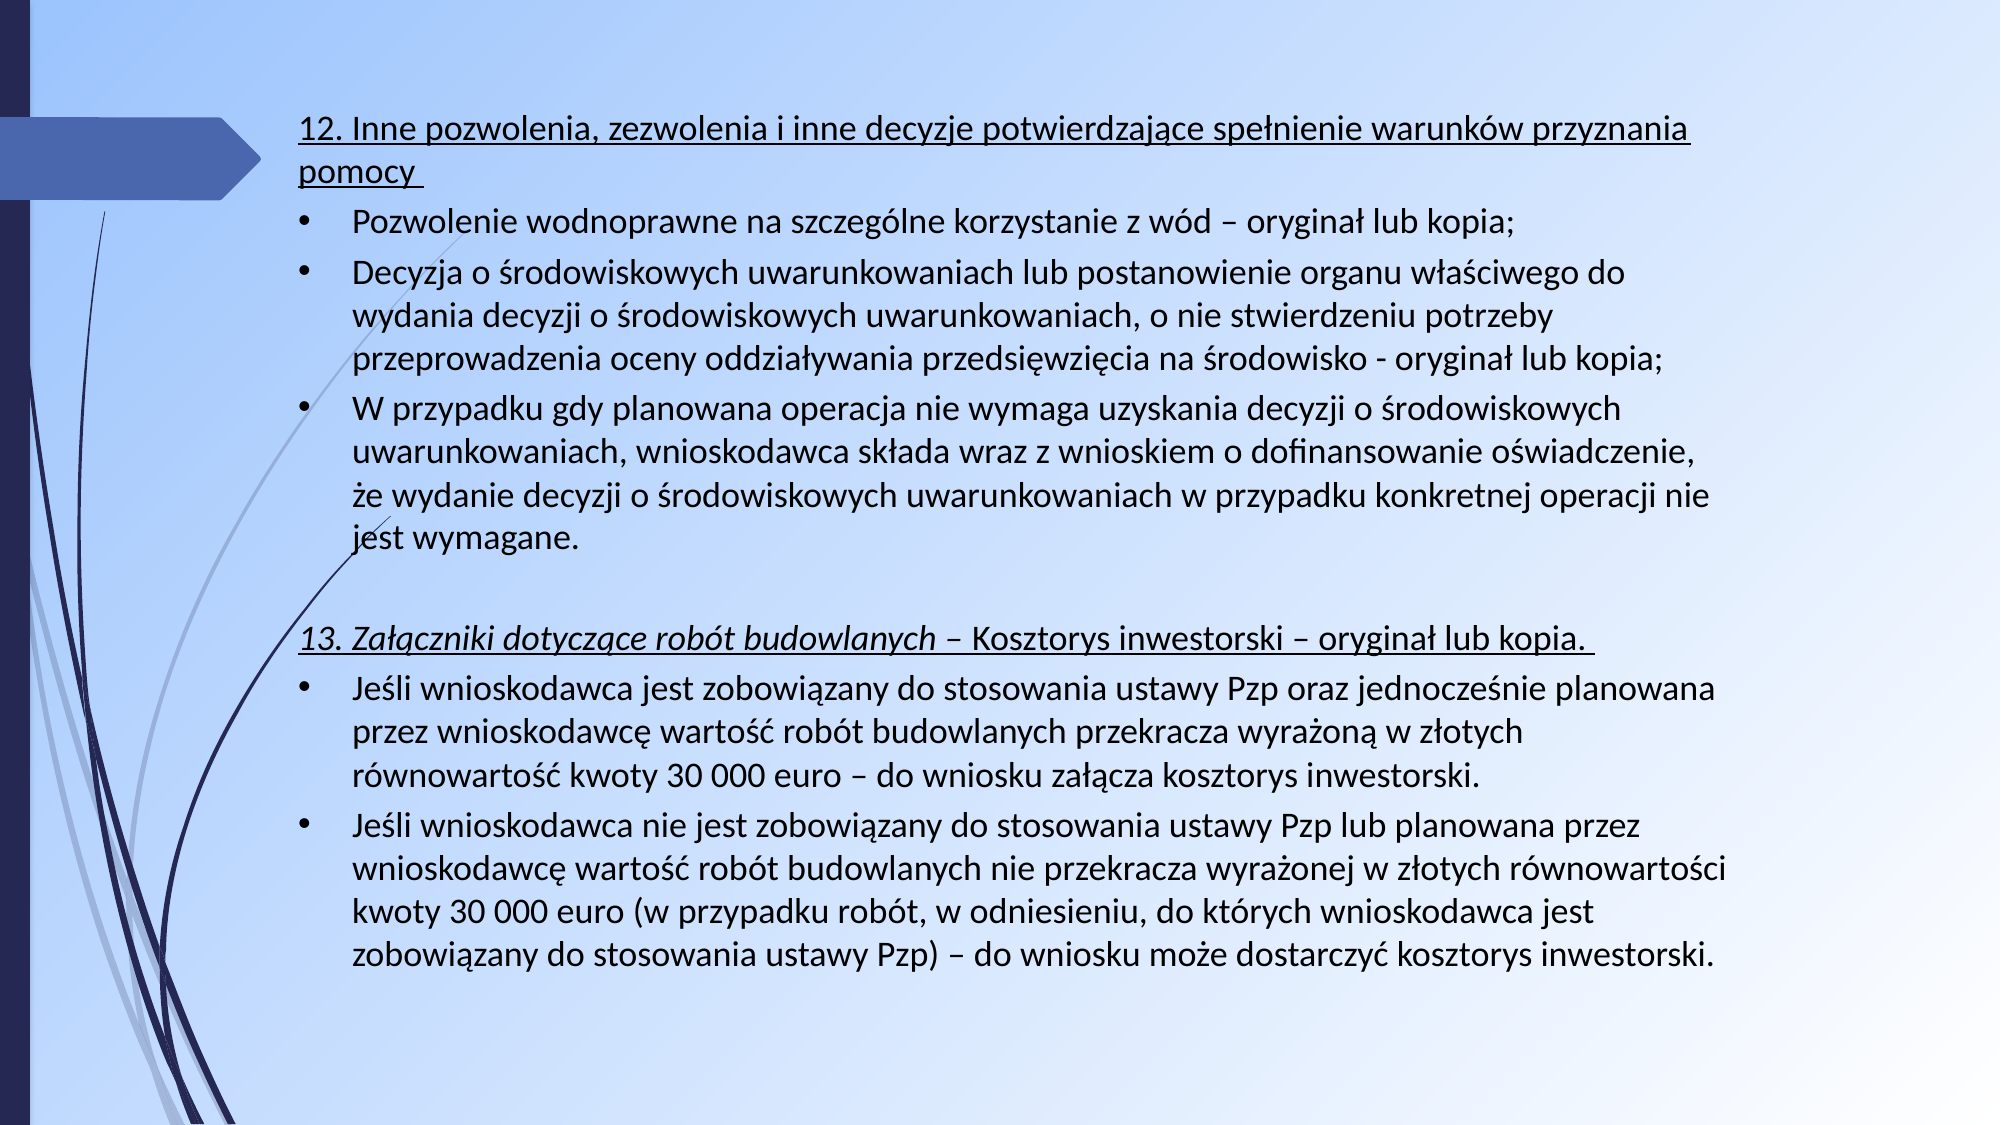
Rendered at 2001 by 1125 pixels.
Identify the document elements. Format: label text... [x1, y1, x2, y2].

list 12. Inne pozwolenia, zezwolenia i inne decyzje potwierdzające spełnienie warunków przyznania pomocy Pozwolenie wodnoprawne na szczególne korzystanie z wód – oryginał lub kopia; Decyzja o środowiskowych uwarunkowaniach lub postanowienie organu właściwego do wydania decyzji o środowiskowych uwarunkowaniach, o nie stwierdzeniu potrzeby przeprowadzenia oceny oddziaływania przedsięwzięcia na środowisko - oryginał lub kopia; W przypadku gdy planowana operacja nie wymaga uzyskania decyzji o środowiskowych uwarunkowaniach, wnioskodawca składa wraz z wnioskiem o dofinansowanie oświadczenie, że wydanie decyzji o środowiskowych uwarunkowaniach w przypadku konkretnej operacji nie jest wymagane. 13. Załączniki dotyczące robót budowlanych – Kosztorys inwestorski – oryginał lub kopia. Jeśli wnioskodawca jest zobowiązany do stosowania ustawy Pzp oraz jednocześnie planowana przez wnioskodawcę wartość robót budowlanych przekracza wyrażoną w złotych równowartość kwoty 30 000 euro – do wniosku załącza kosztorys inwestorski. Jeśli wnioskodawca nie jest zobowiązany do stosowania ustawy Pzp lub planowana przez wnioskodawcę wartość robót budowlanych nie przekracza wyrażonej w złotych równowartości kwoty 30 000 euro (w przypadku robót, w odniesieniu, do których wnioskodawca jest zobowiązany do stosowania ustawy Pzp) – do wniosku może dostarczyć kosztorys inwestorski. [283, 97, 1746, 1021]
